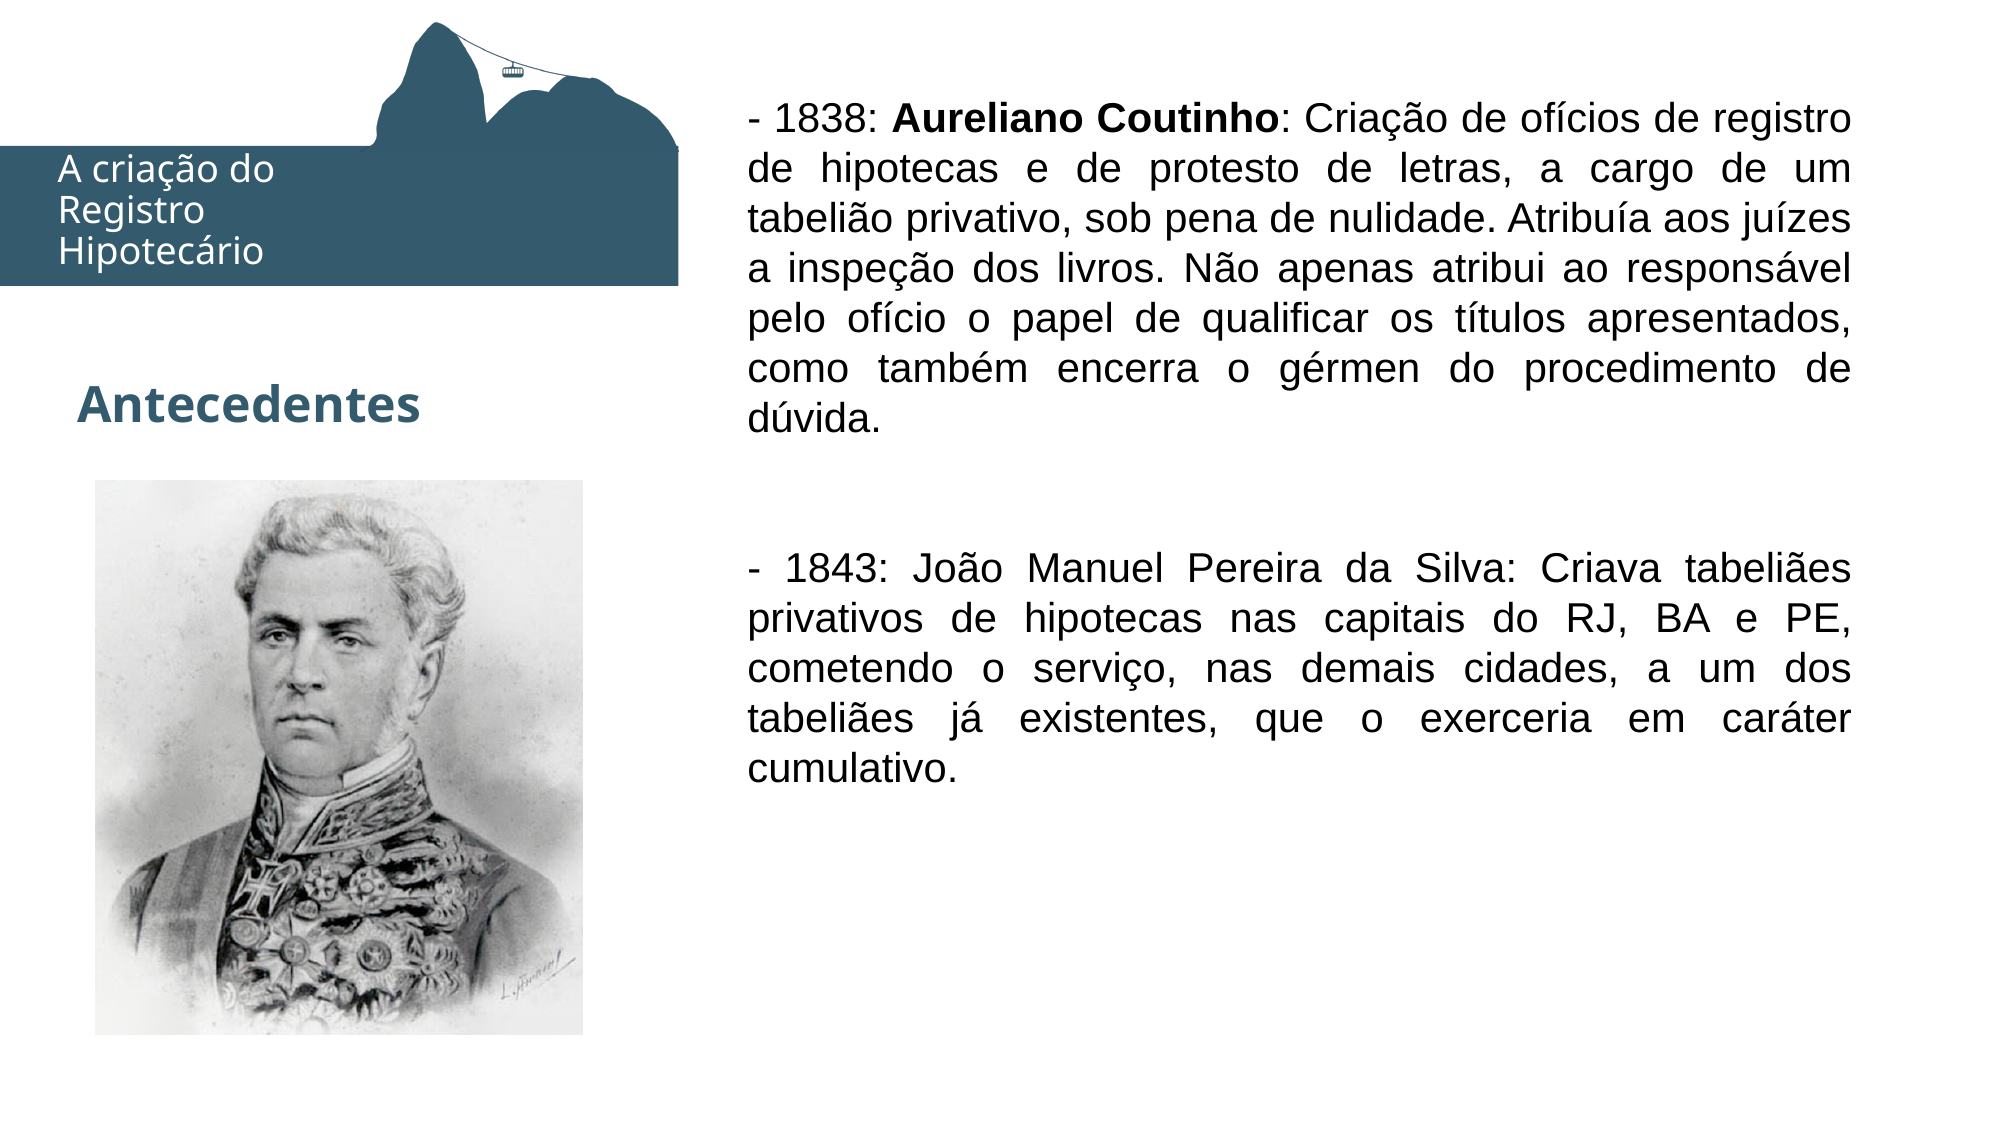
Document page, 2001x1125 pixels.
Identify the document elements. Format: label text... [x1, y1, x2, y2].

text_box Antecedentes [62, 365, 536, 440]
text_box A criação do Registro Hipotecário [42, 141, 417, 282]
picture [95, 480, 583, 1035]
text_box [0, 145, 679, 287]
picture [357, 19, 679, 152]
text_box - 1838: Aureliano Coutinho: Criação de ofícios de registro de hipotecas e de protesto de letras, a cargo de um tabelião privativo, sob pena de nulidade. Atribuía aos juízes a inspeção dos livros. Não apenas atribui ao responsável pelo ofício o papel de qualificar os títulos apresentados, como também encerra o gérmen do procedimento de dúvida. - 1843: João Manuel Pereira da Silva: Criava tabeliães privativos de hipotecas nas capitais do RJ, BA e PE, cometendo o serviço, nas demais cidades, a um dos tabeliães já existentes, que o exerceria em caráter cumulativo. [732, 33, 1868, 887]
